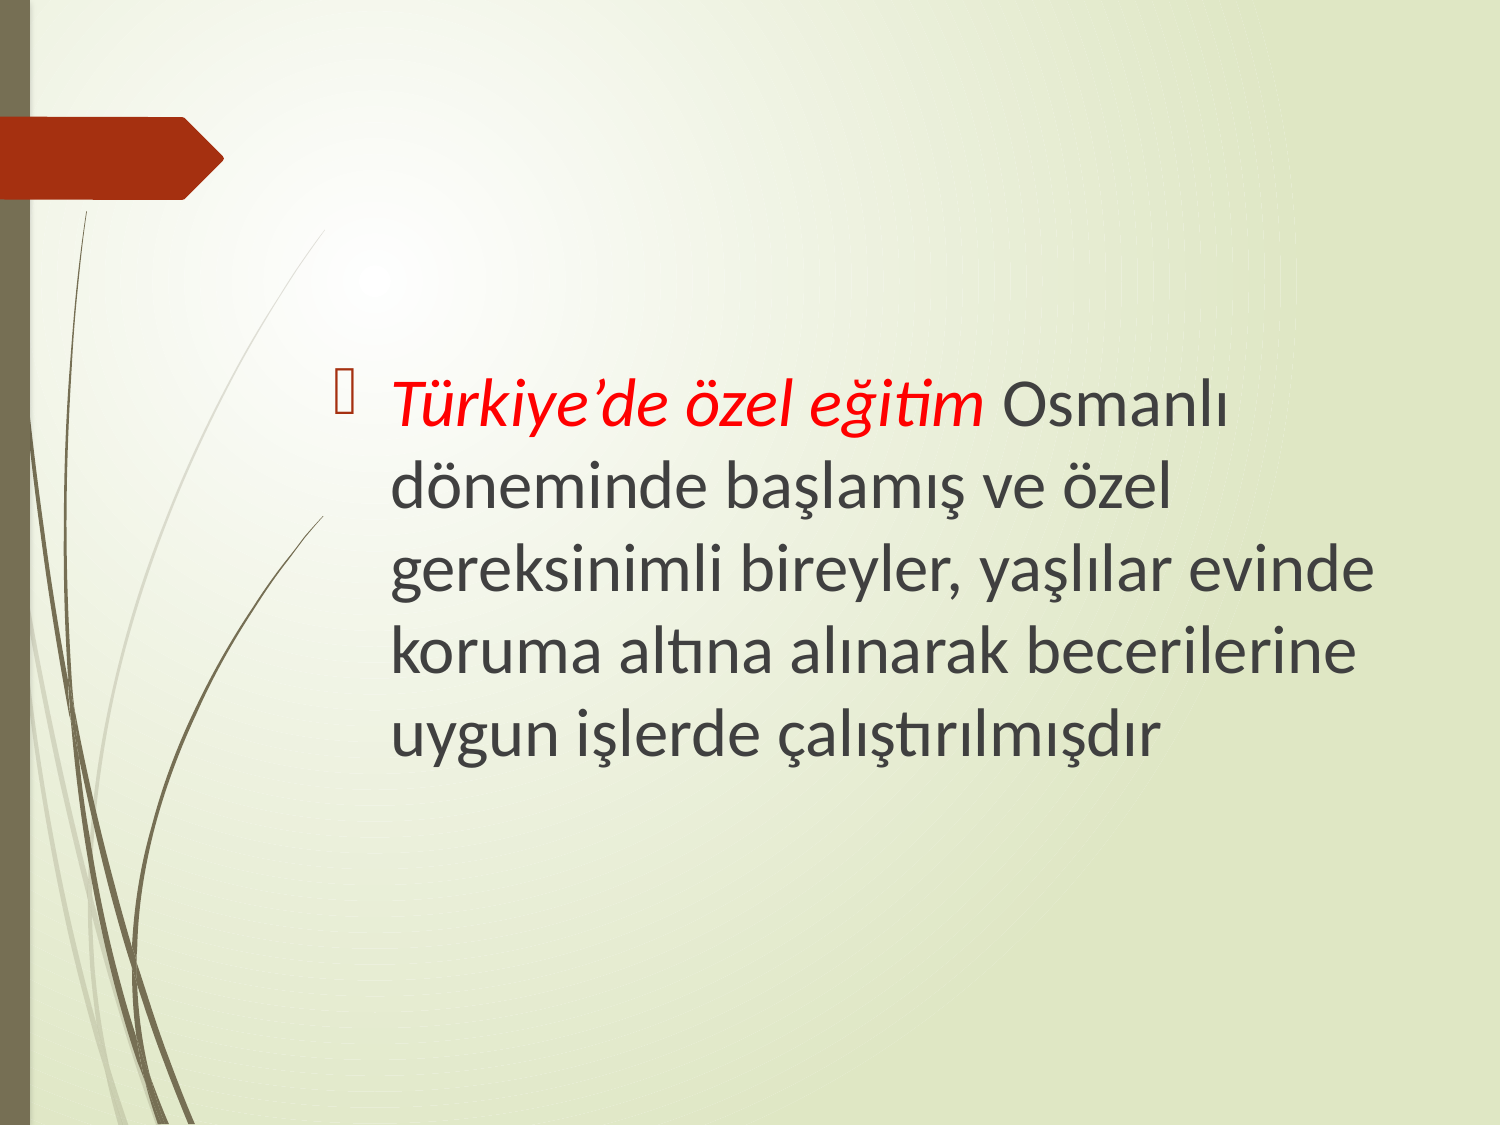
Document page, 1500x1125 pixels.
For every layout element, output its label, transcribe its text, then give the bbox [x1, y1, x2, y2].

list Türkiye’de özel eğitim Osmanlı döneminde başlamış ve özel gereksinimli bireyler, yaşlılar evinde koruma altına alınarak becerilerine uygun işlerde çalıştırılmışdır [318, 350, 1400, 970]
